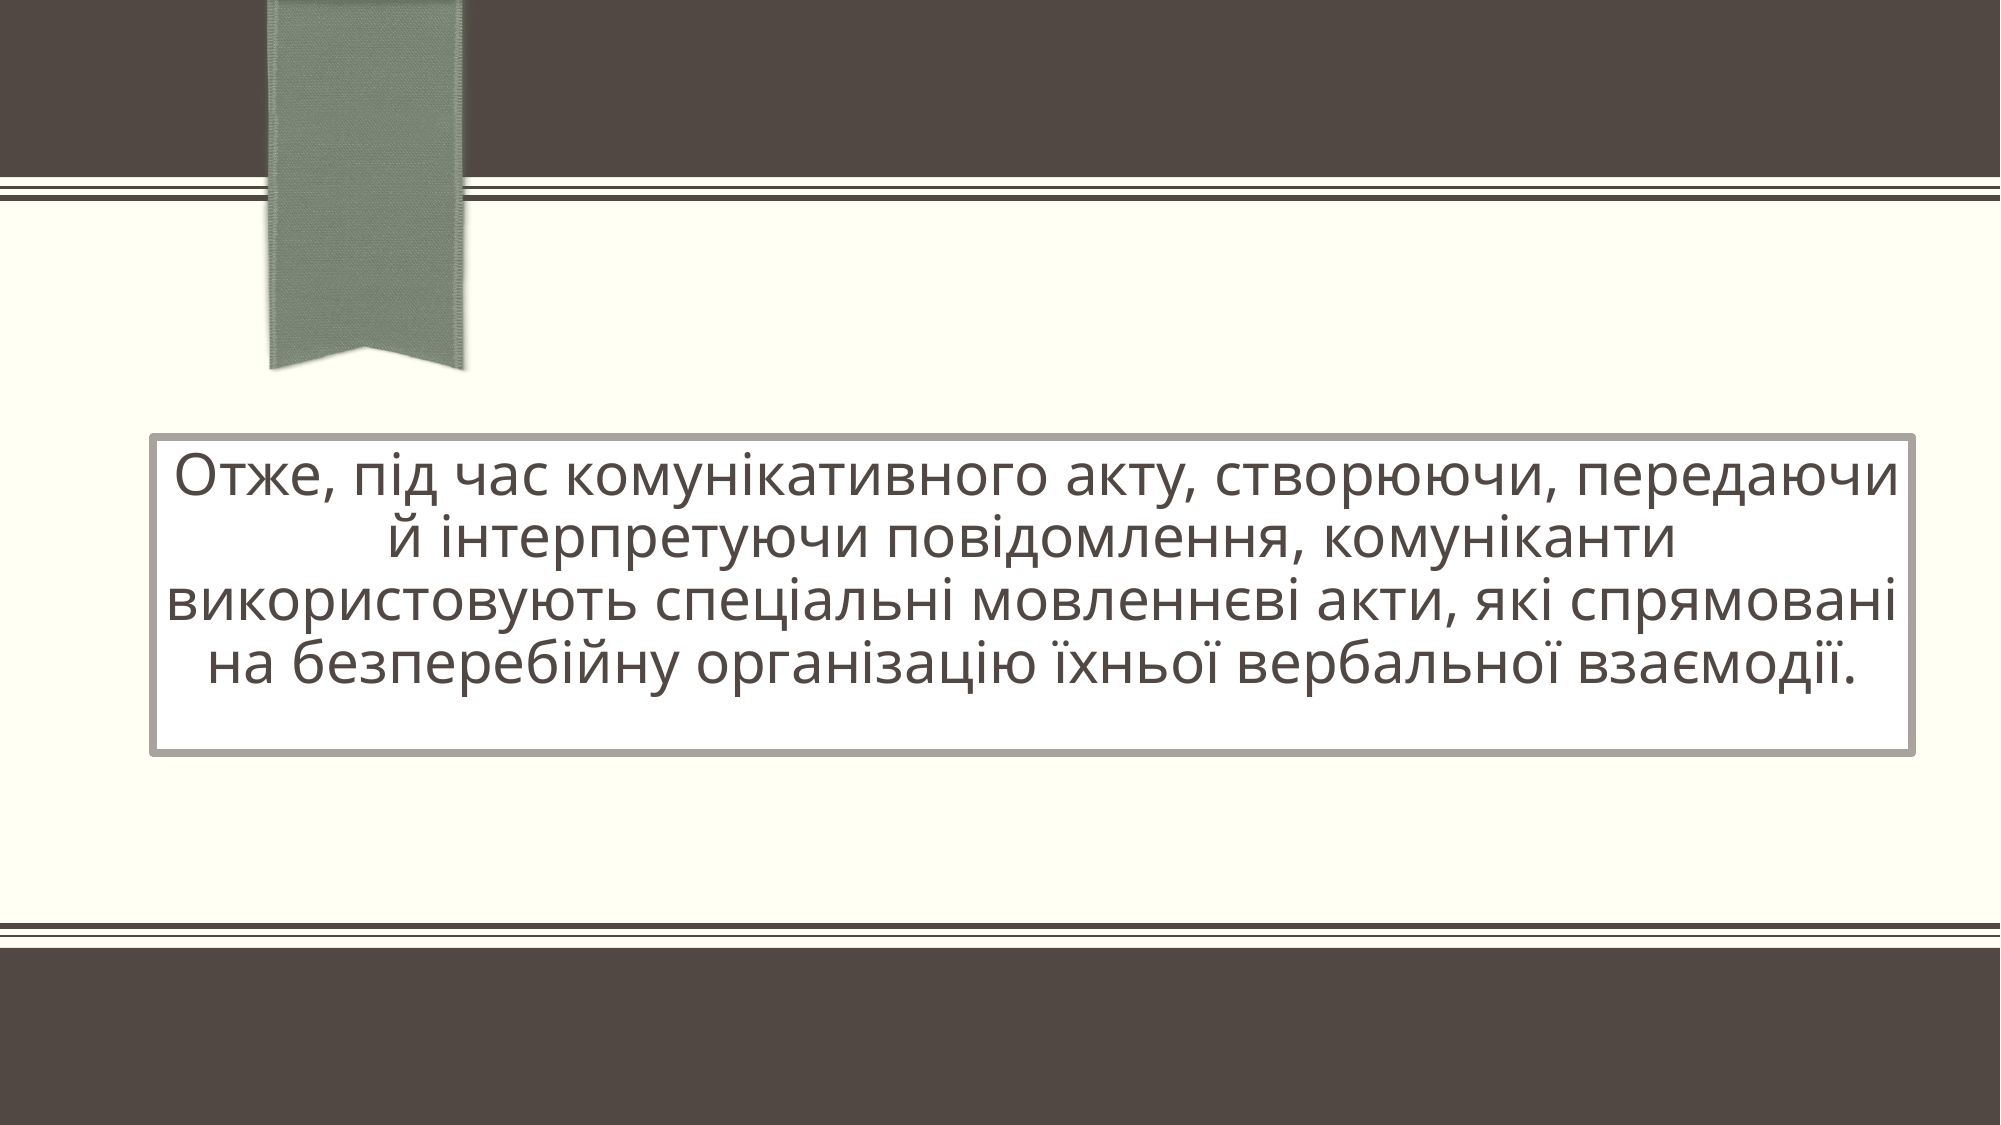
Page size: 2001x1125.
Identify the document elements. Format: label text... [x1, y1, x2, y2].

subtitle Отже, під час комунікативного акту, створюючи, передаючи й інтерпретуючи повідомлення, комуніканти використовують спеціальні мовленнєві акти, які спрямовані на безперебійну організацію їхньої вербальної взаємодії. [149, 433, 1916, 757]
